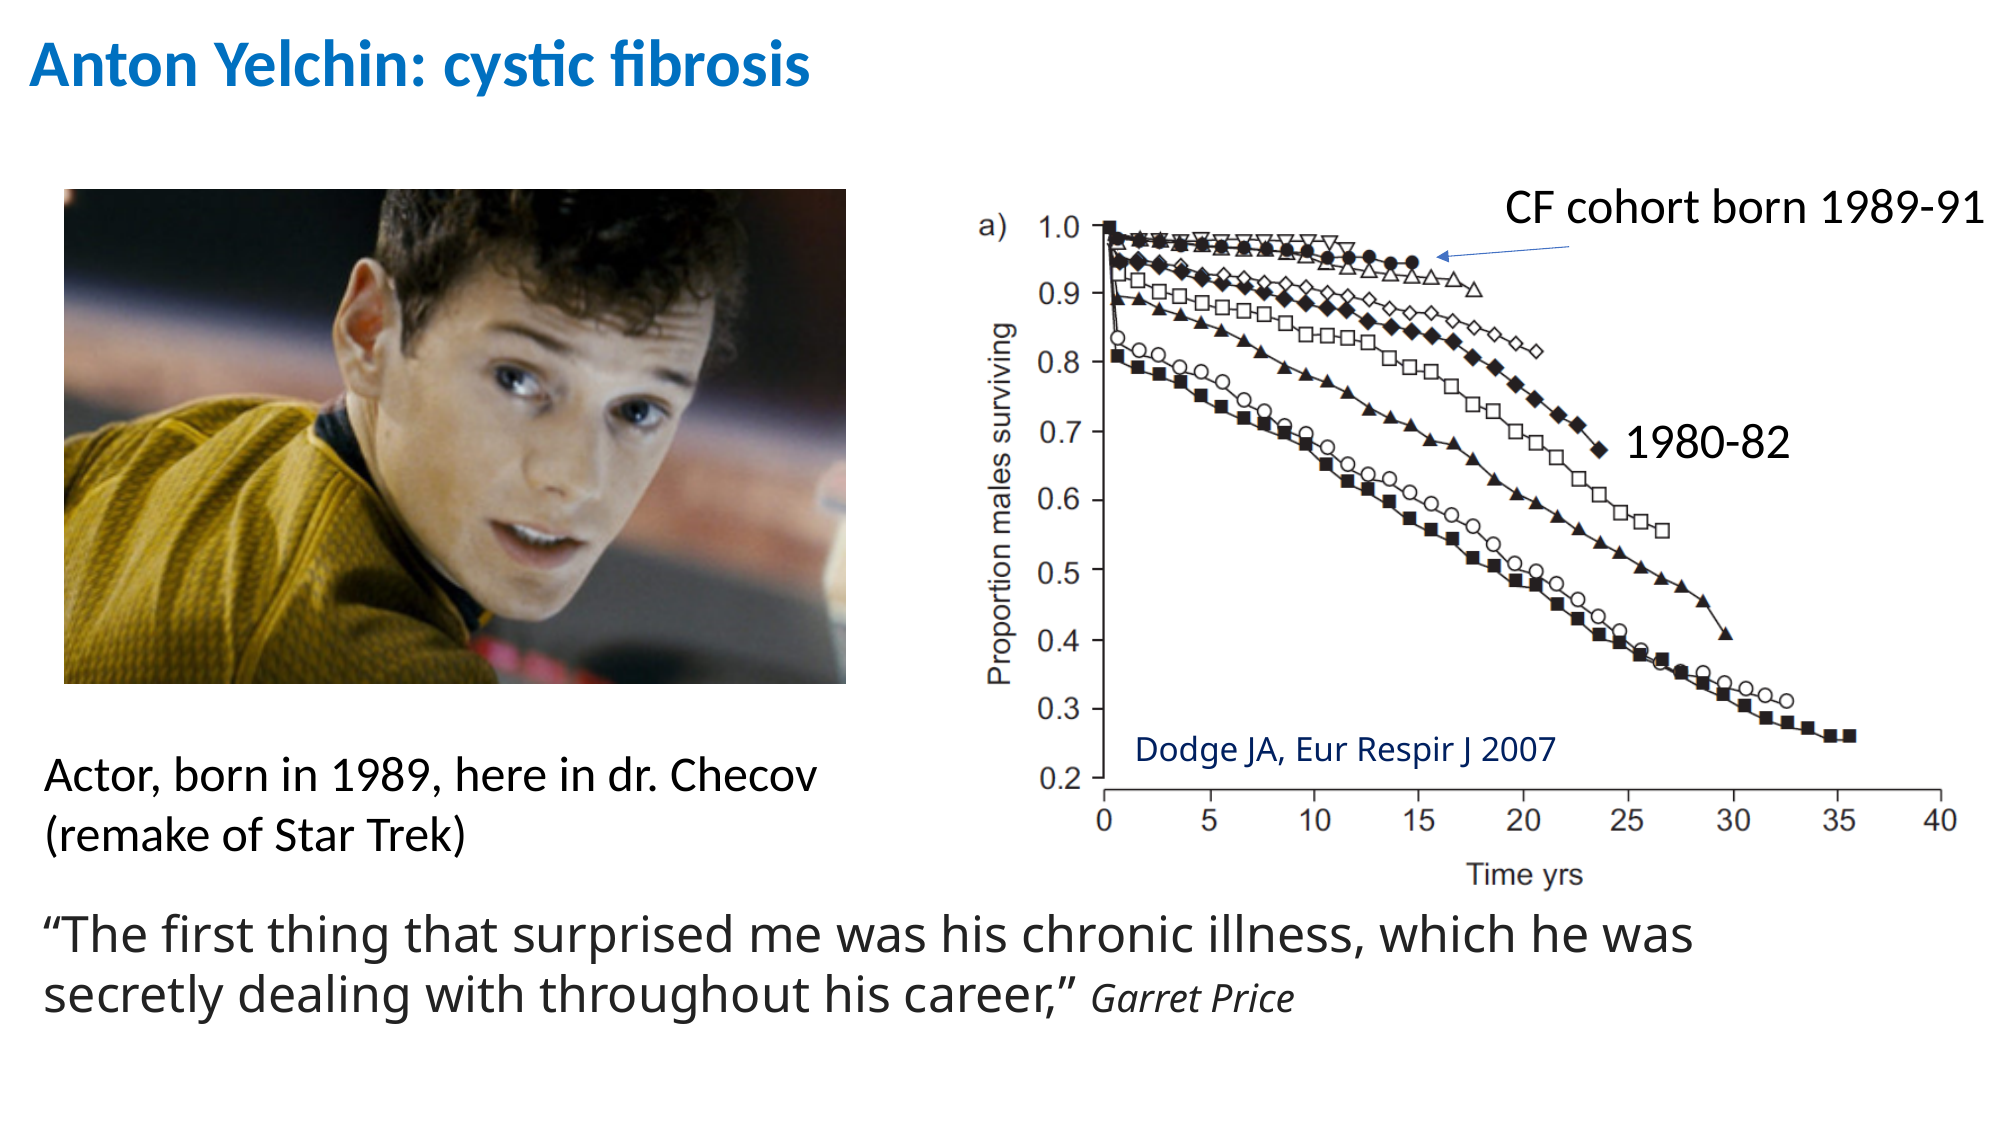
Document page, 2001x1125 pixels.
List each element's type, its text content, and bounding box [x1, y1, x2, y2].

picture [966, 197, 1971, 904]
text_box “The first thing that surprised me was his chronic illness, which he was secretly dealing with throughout his career,” Garret Price [28, 895, 1754, 1031]
text_box Actor, born in 1989, here in dr. Checov (remake of Star Trek) [29, 733, 946, 869]
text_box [1436, 246, 1570, 258]
text_box CF cohort born 1989-91 [1490, 166, 2000, 242]
text_box Anton Yelchin: cystic fibrosis [15, 21, 1446, 134]
picture [64, 189, 846, 684]
